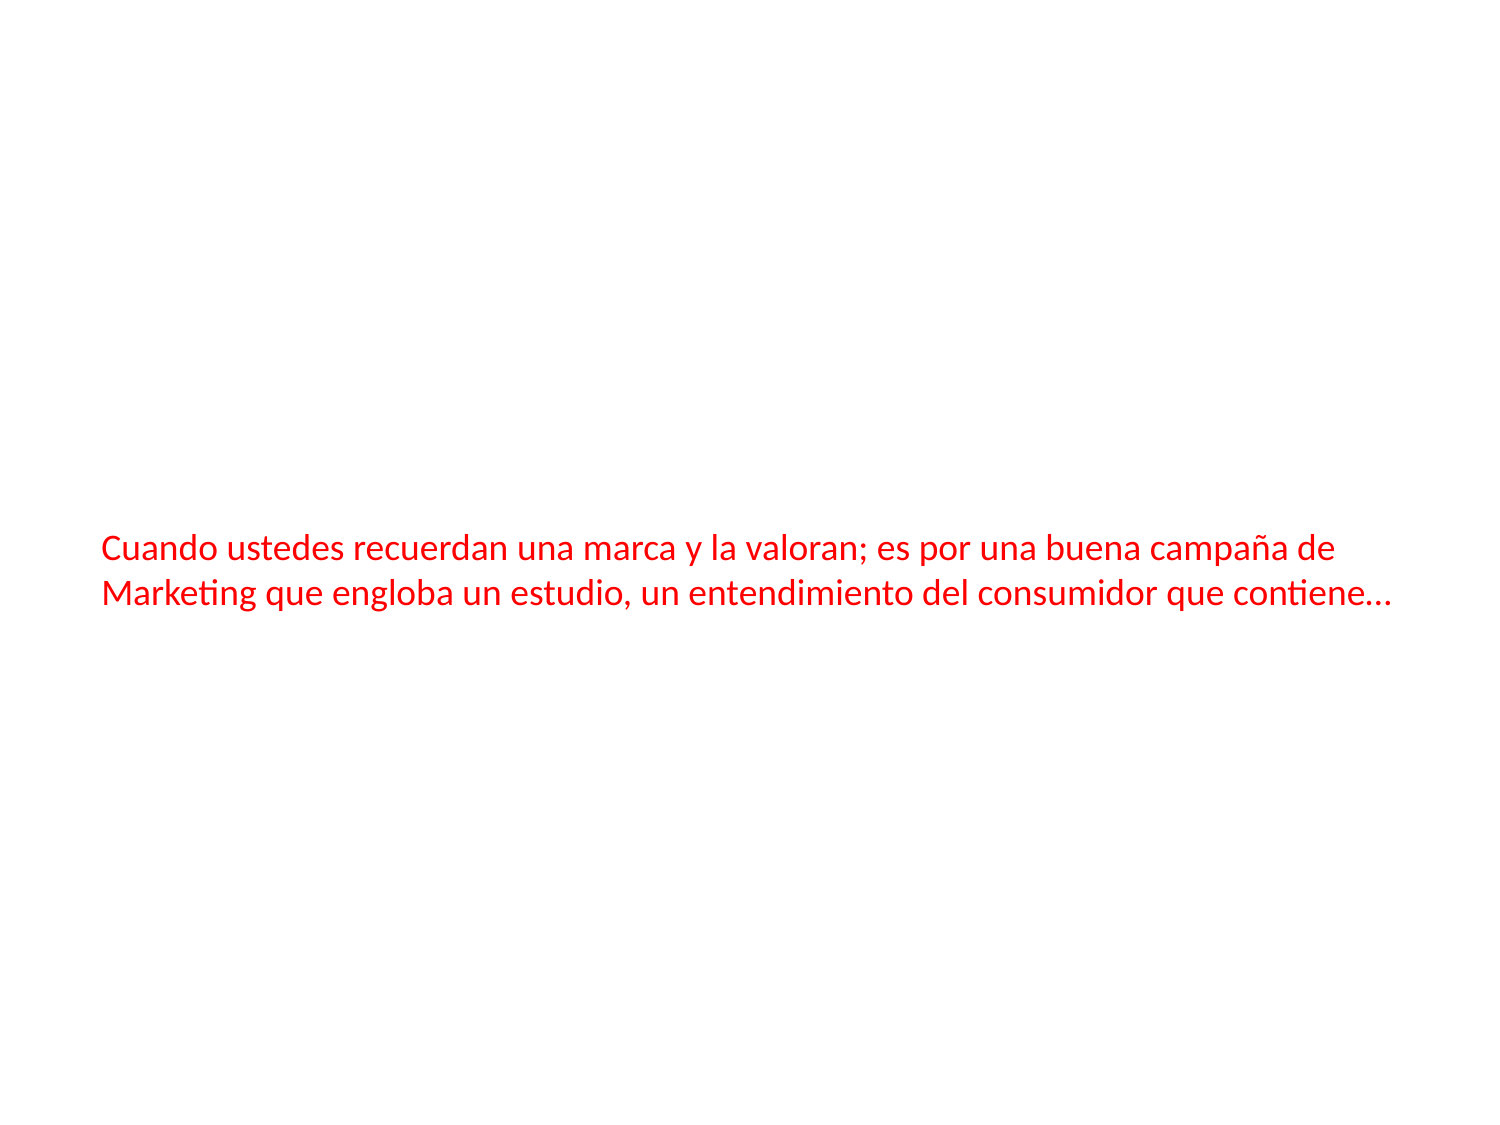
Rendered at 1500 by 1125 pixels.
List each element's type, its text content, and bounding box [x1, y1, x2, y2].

text_box Cuando ustedes recuerdan una marca y la valoran; es por una buena campaña de Marketing que engloba un estudio, un entendimiento del consumidor que contiene… [86, 515, 1409, 621]
